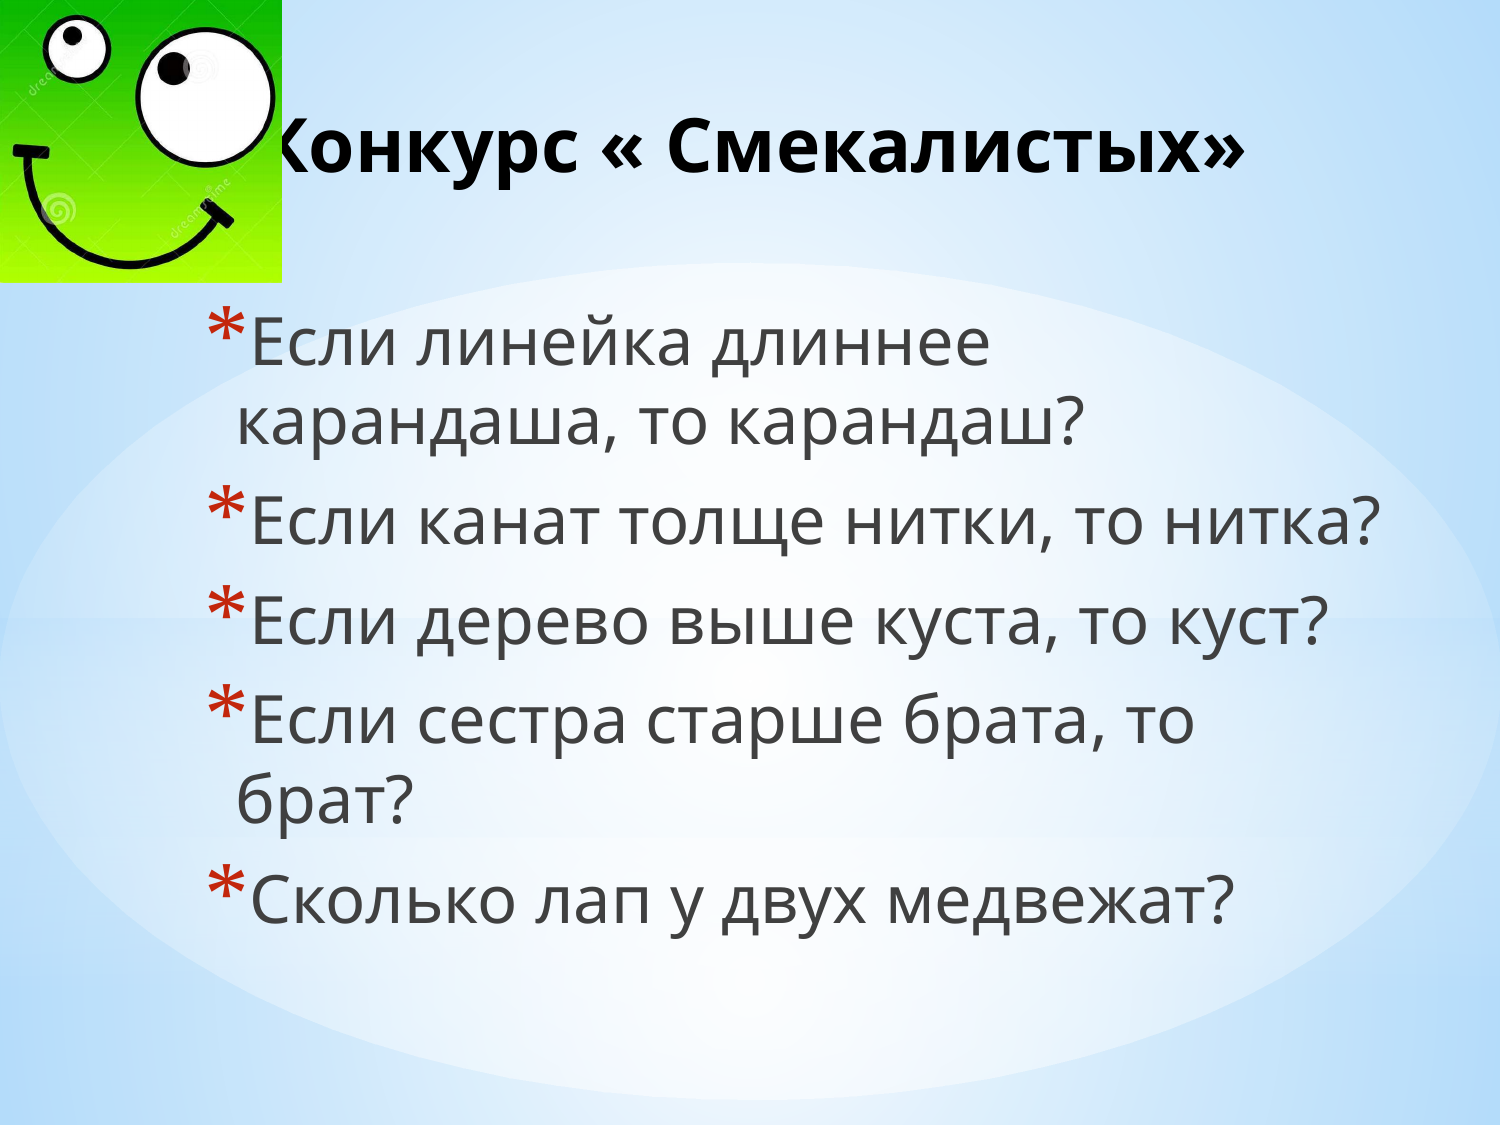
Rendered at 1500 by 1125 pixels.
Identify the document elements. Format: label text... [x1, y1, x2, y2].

picture [0, 0, 282, 283]
list Если линейка длиннее карандаша, то карандаш? Если канат толще нитки, то нитка? Если дерево выше куста, то куст? Если сестра старше брата, то брат? Сколько лап у двух медвежат? [182, 290, 1400, 1048]
title Конкурс « Смекалистых» [286, 90, 1264, 278]
